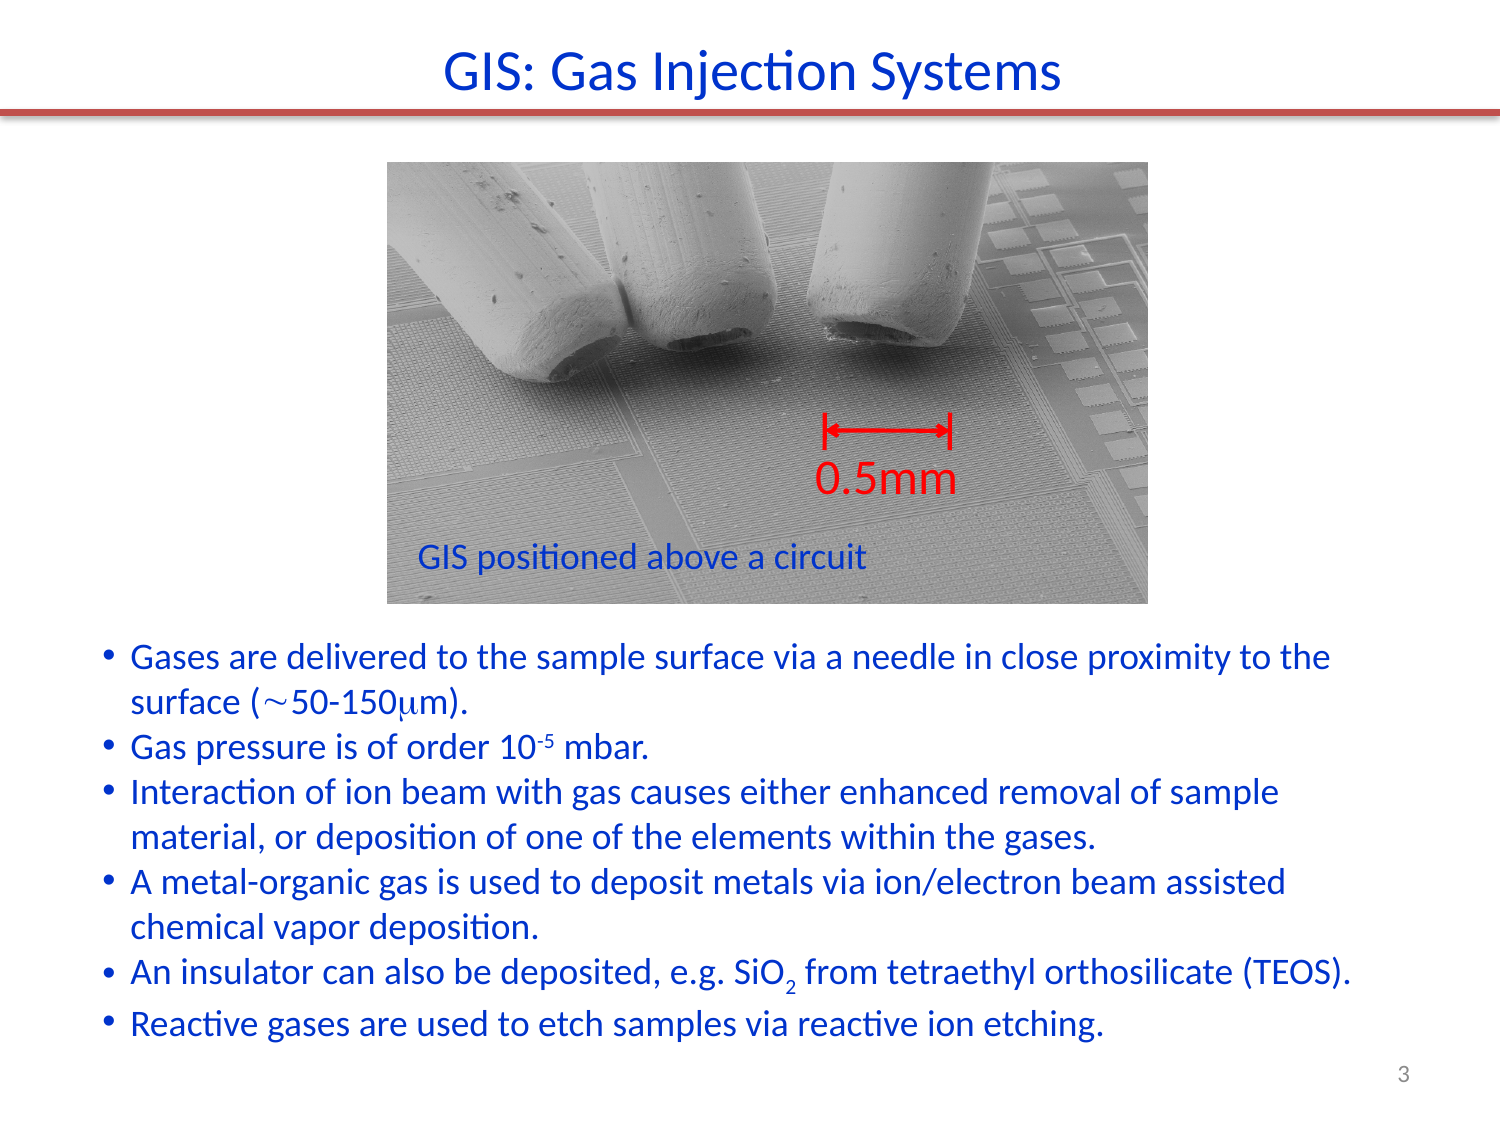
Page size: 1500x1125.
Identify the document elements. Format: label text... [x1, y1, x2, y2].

text_box GIS: Gas Injection Systems [428, 24, 1078, 108]
slide_number 3 [1074, 1042, 1425, 1103]
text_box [387, 162, 1148, 604]
text_box Gases are delivered to the sample surface via a needle in close proximity to the surface (50-150m). Gas pressure is of order 10-5 mbar. Interaction of ion beam with gas causes either enhanced removal of sample material, or deposition of one of the elements within the gases. A metal-organic gas is used to deposit metals via ion/electron beam assisted chemical vapor deposition. An insulator can also be deposited, e.g. SiO2 from tetraethyl orthosilicate (TEOS). Reactive gases are used to etch samples via reactive ion etching. [87, 624, 1413, 1051]
